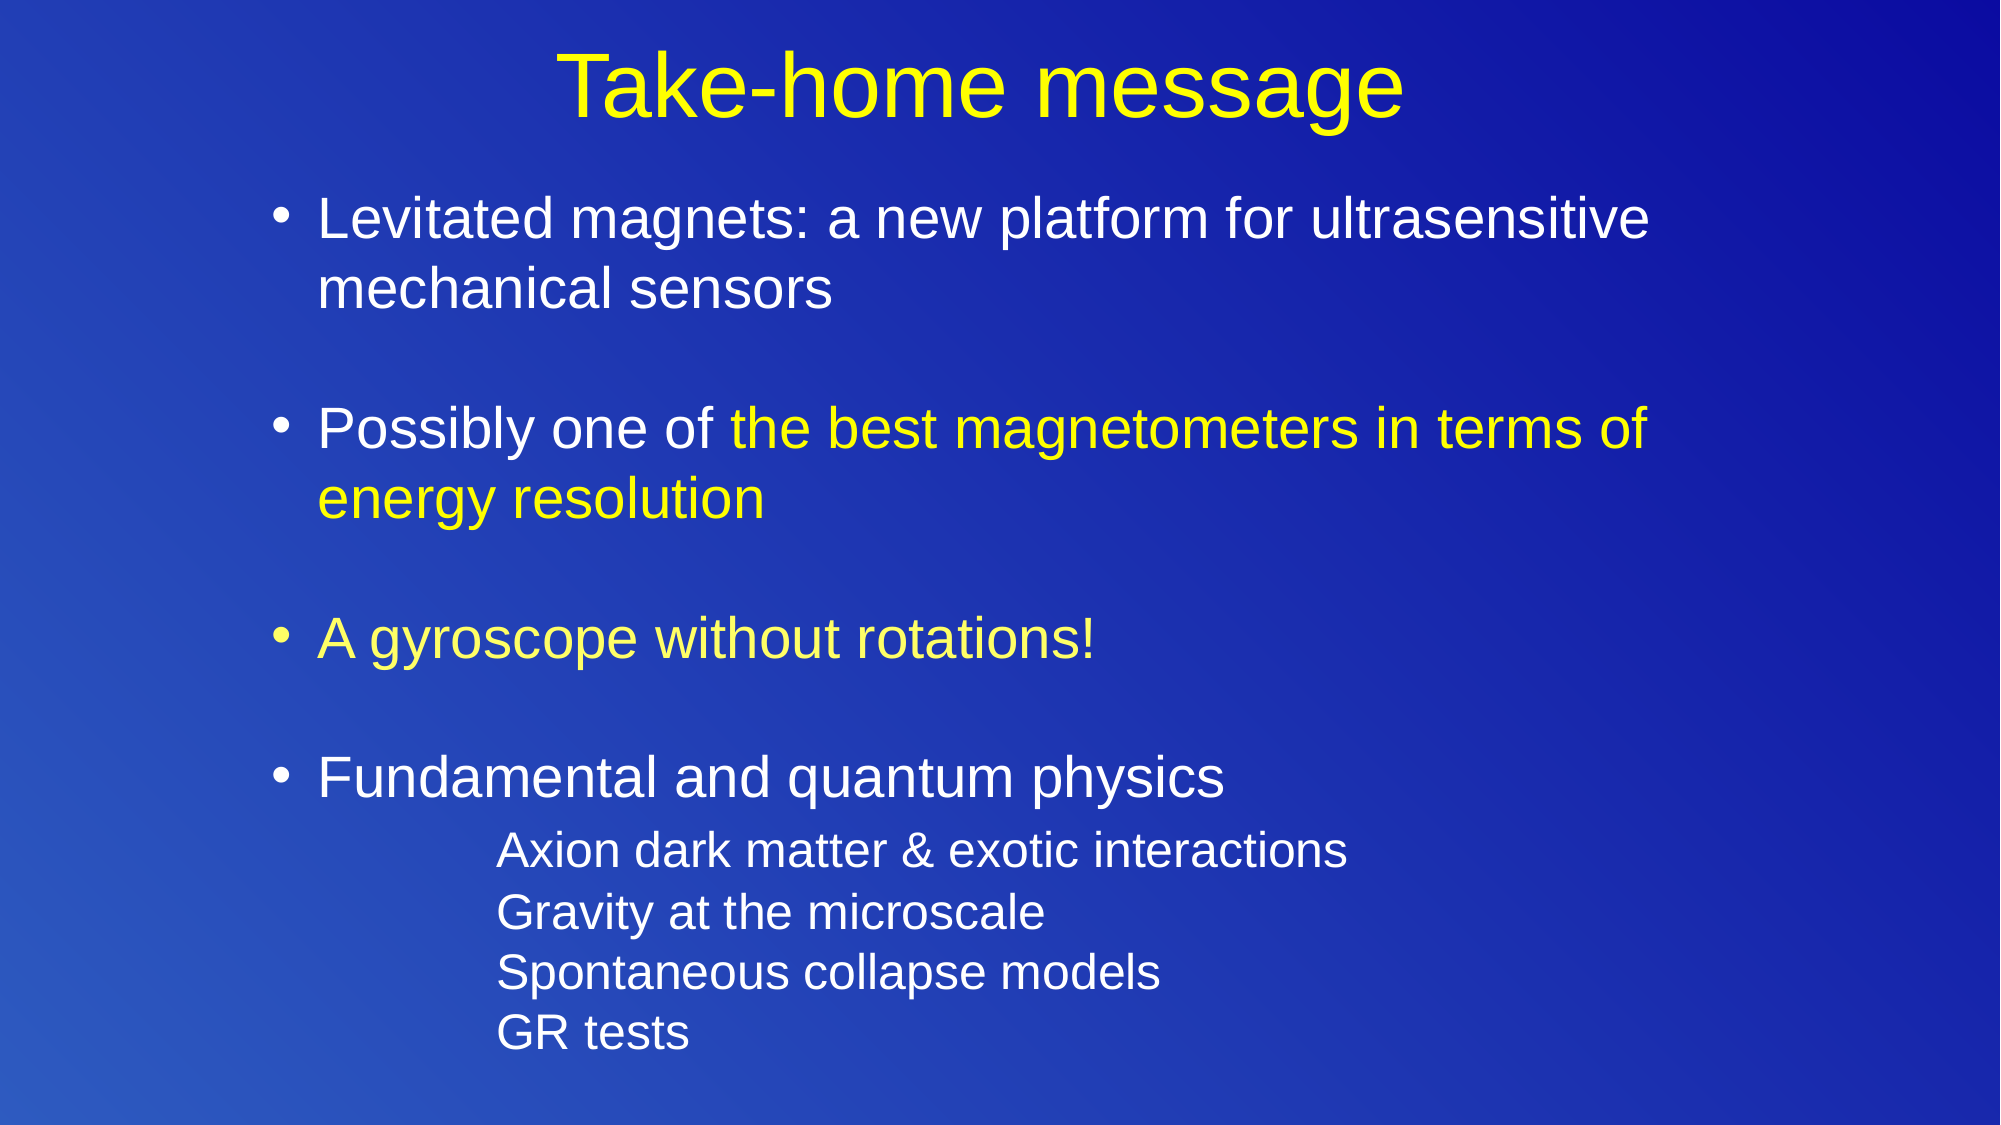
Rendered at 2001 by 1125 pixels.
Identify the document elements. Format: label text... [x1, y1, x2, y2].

title Take-home message [249, 0, 1713, 175]
text_box Levitated magnets: a new platform for ultrasensitive mechanical sensors Possibly one of the best magnetometers in terms of energy resolution A gyroscope without rotations! Fundamental and quantum physics Axion dark matter & exotic interactions Gravity at the microscale Spontaneous collapse models GR tests [256, 112, 1707, 1125]
